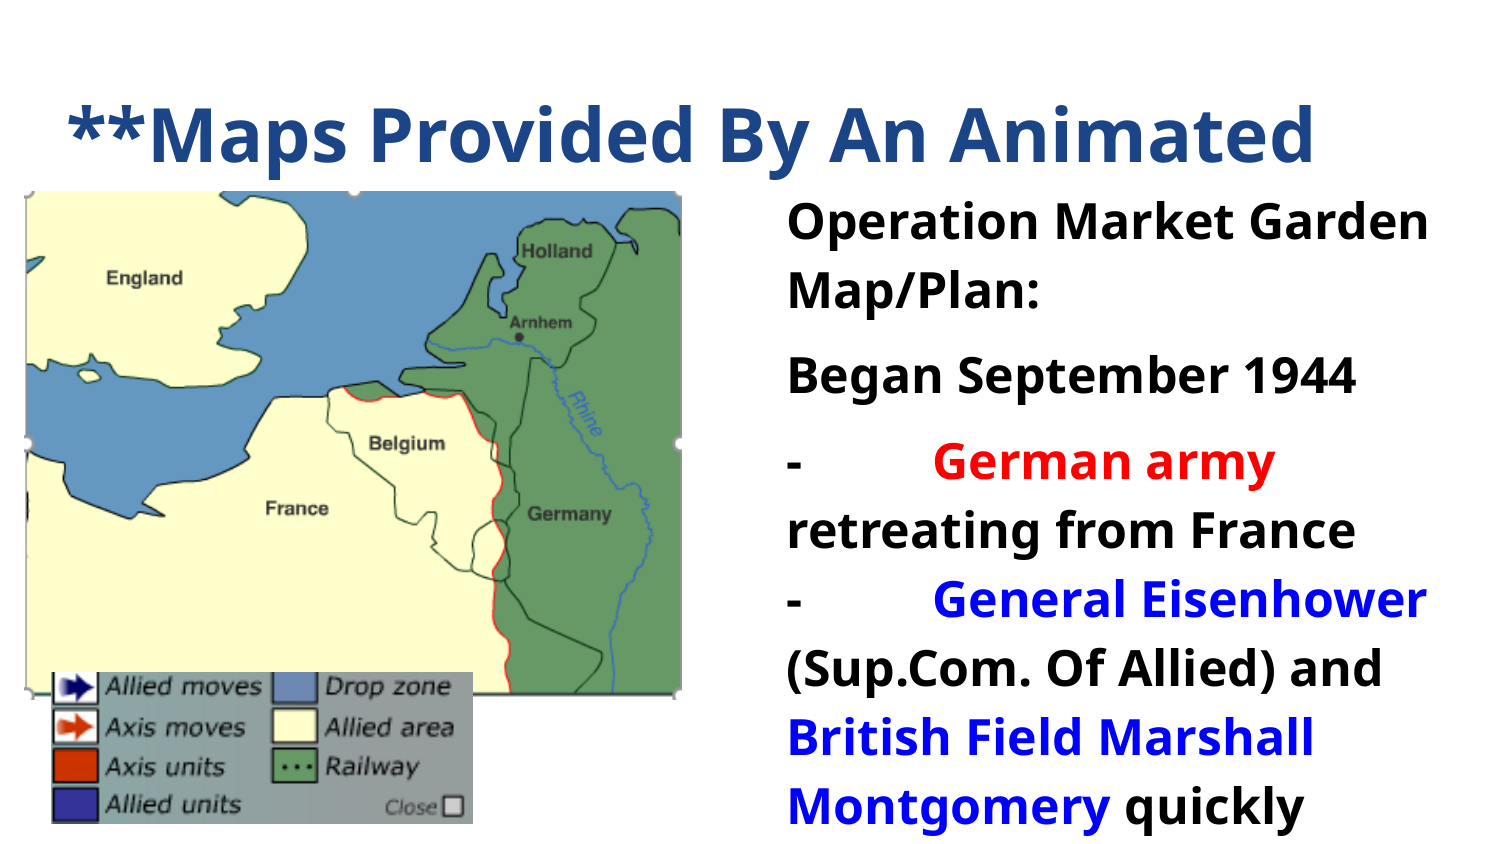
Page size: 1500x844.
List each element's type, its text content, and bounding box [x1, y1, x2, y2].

list Operation Market Garden Map/Plan: Began September 1944 - German army retreating from France - General Eisenhower (Sup.Com. Of Allied) and British Field Marshall Montgomery quickly decide to for a single thrust across the Rhine River (the last natural barrier before entering Germany!) in order to surprise the retreating Germans [771, 165, 1461, 726]
title **Maps Provided By An Animated BBC Map** [51, 72, 1449, 167]
picture [24, 191, 682, 825]
